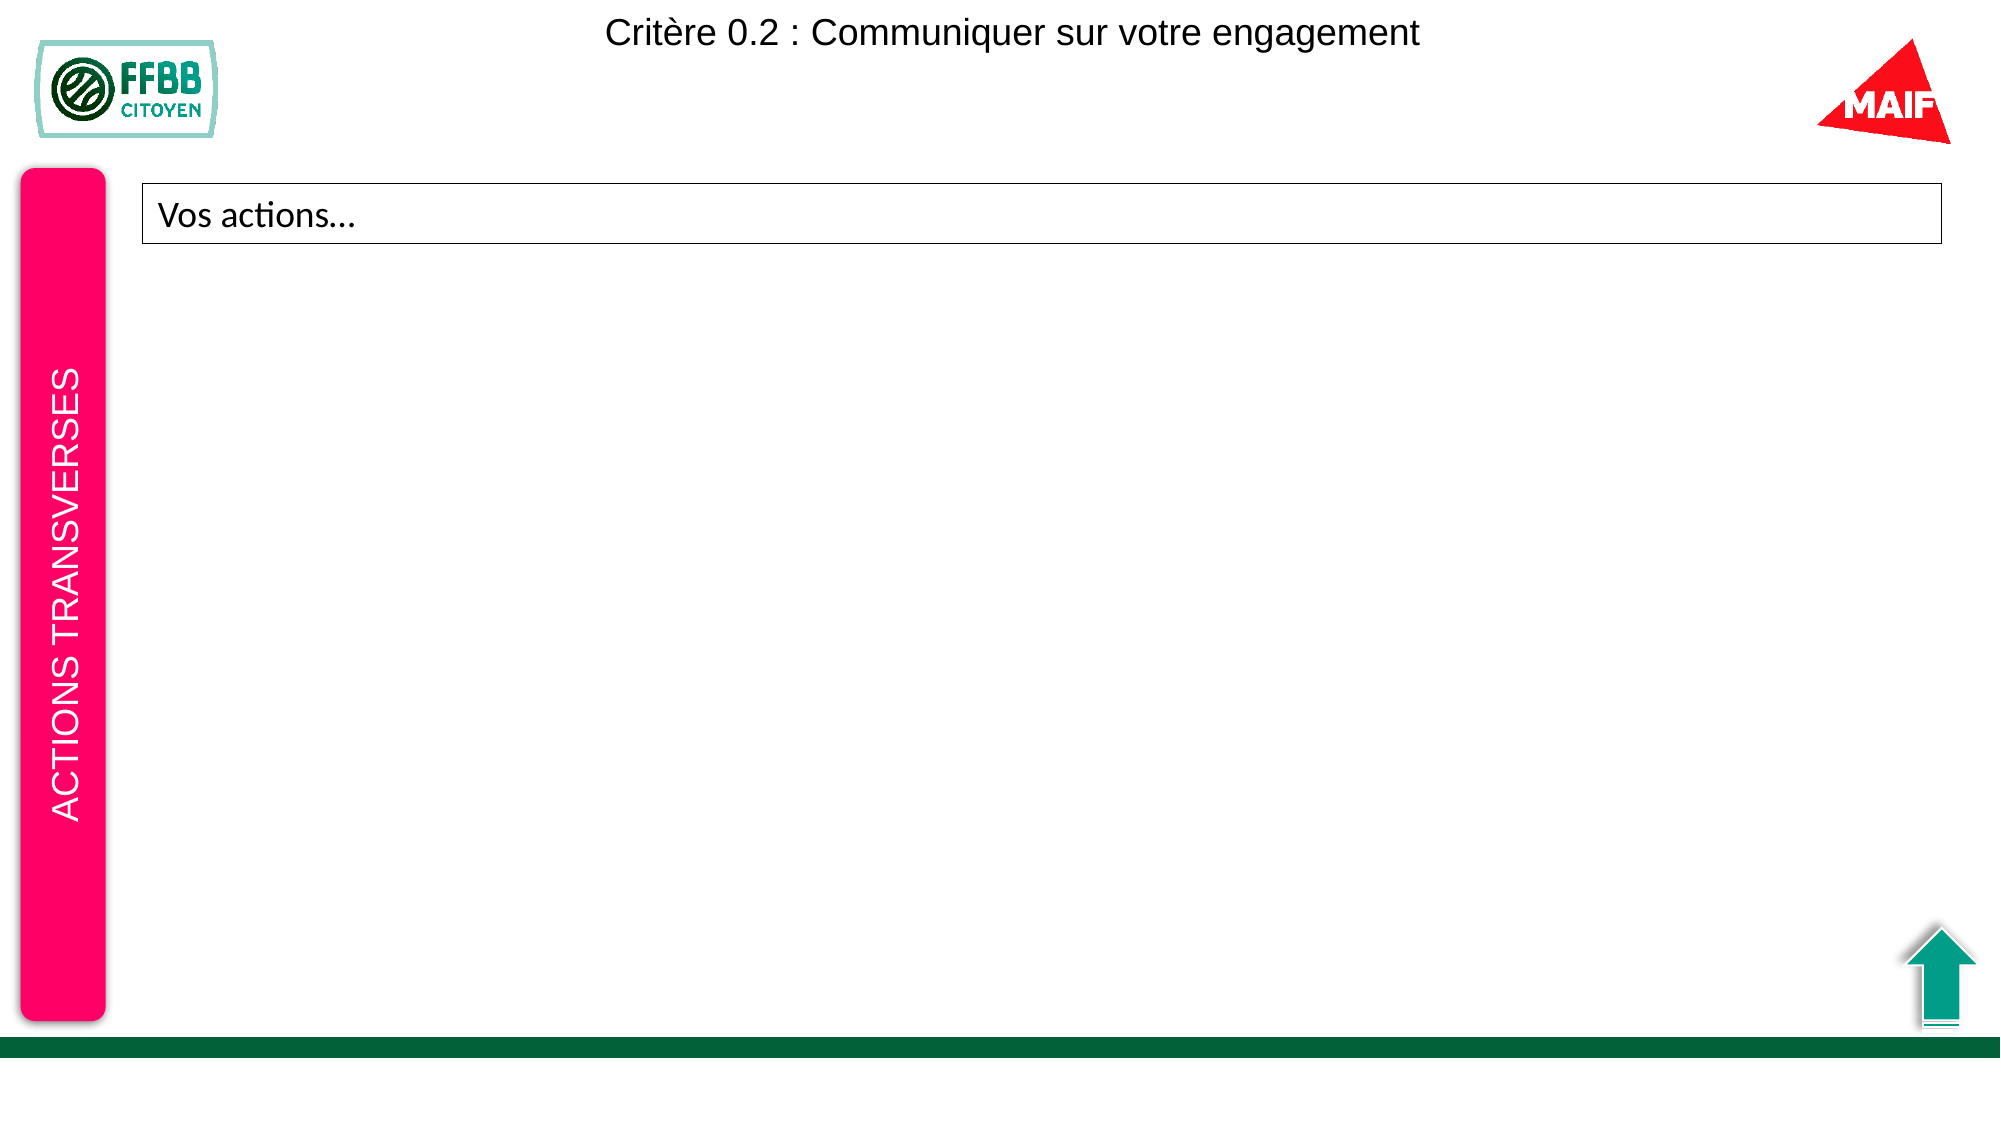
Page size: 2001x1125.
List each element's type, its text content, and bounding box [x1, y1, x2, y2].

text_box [0, 1036, 2000, 1059]
text_box ACTIONS TRANSVERSES [20, 168, 106, 1022]
picture [34, 40, 218, 138]
text_box Vos actions… [142, 183, 1942, 244]
text_box [1922, 1029, 1961, 1033]
text_box [1901, 926, 1982, 1028]
text_box Critère 0.2 : Communiquer sur votre engagement [249, 0, 1775, 105]
picture [1790, 12, 1977, 170]
